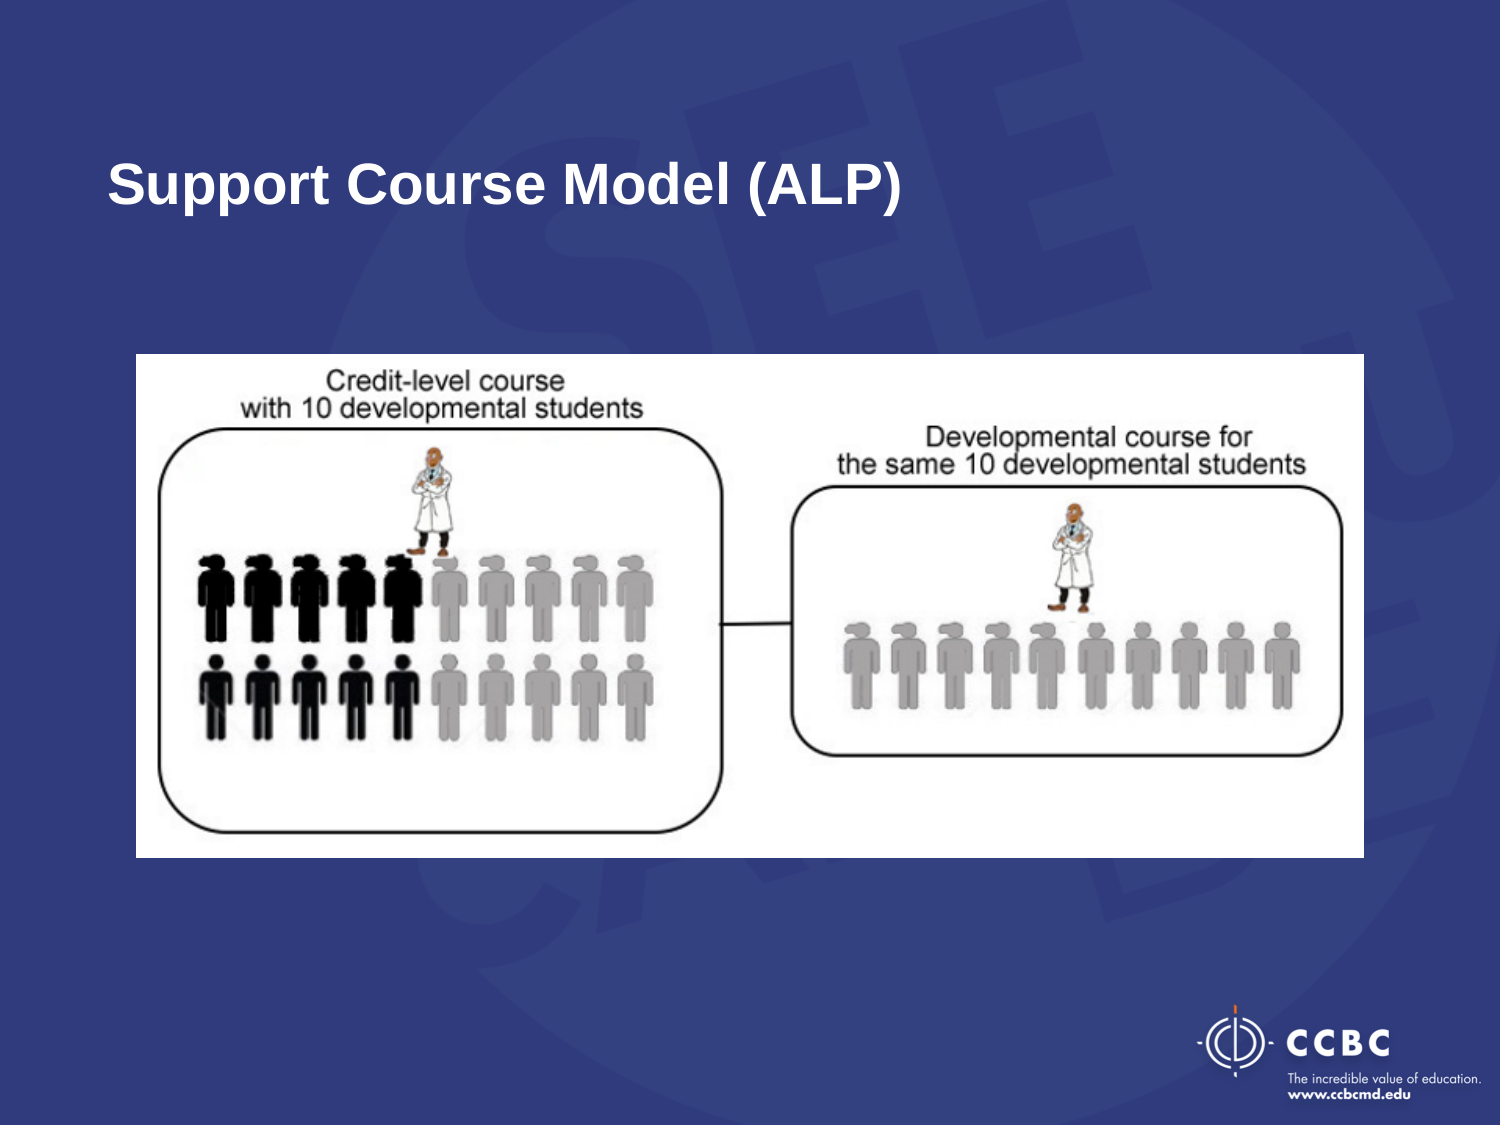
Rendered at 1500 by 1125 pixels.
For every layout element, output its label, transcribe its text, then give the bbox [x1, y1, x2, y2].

picture [0, 0, 1500, 1125]
text_box Support Course Model (ALP) [92, 138, 940, 224]
